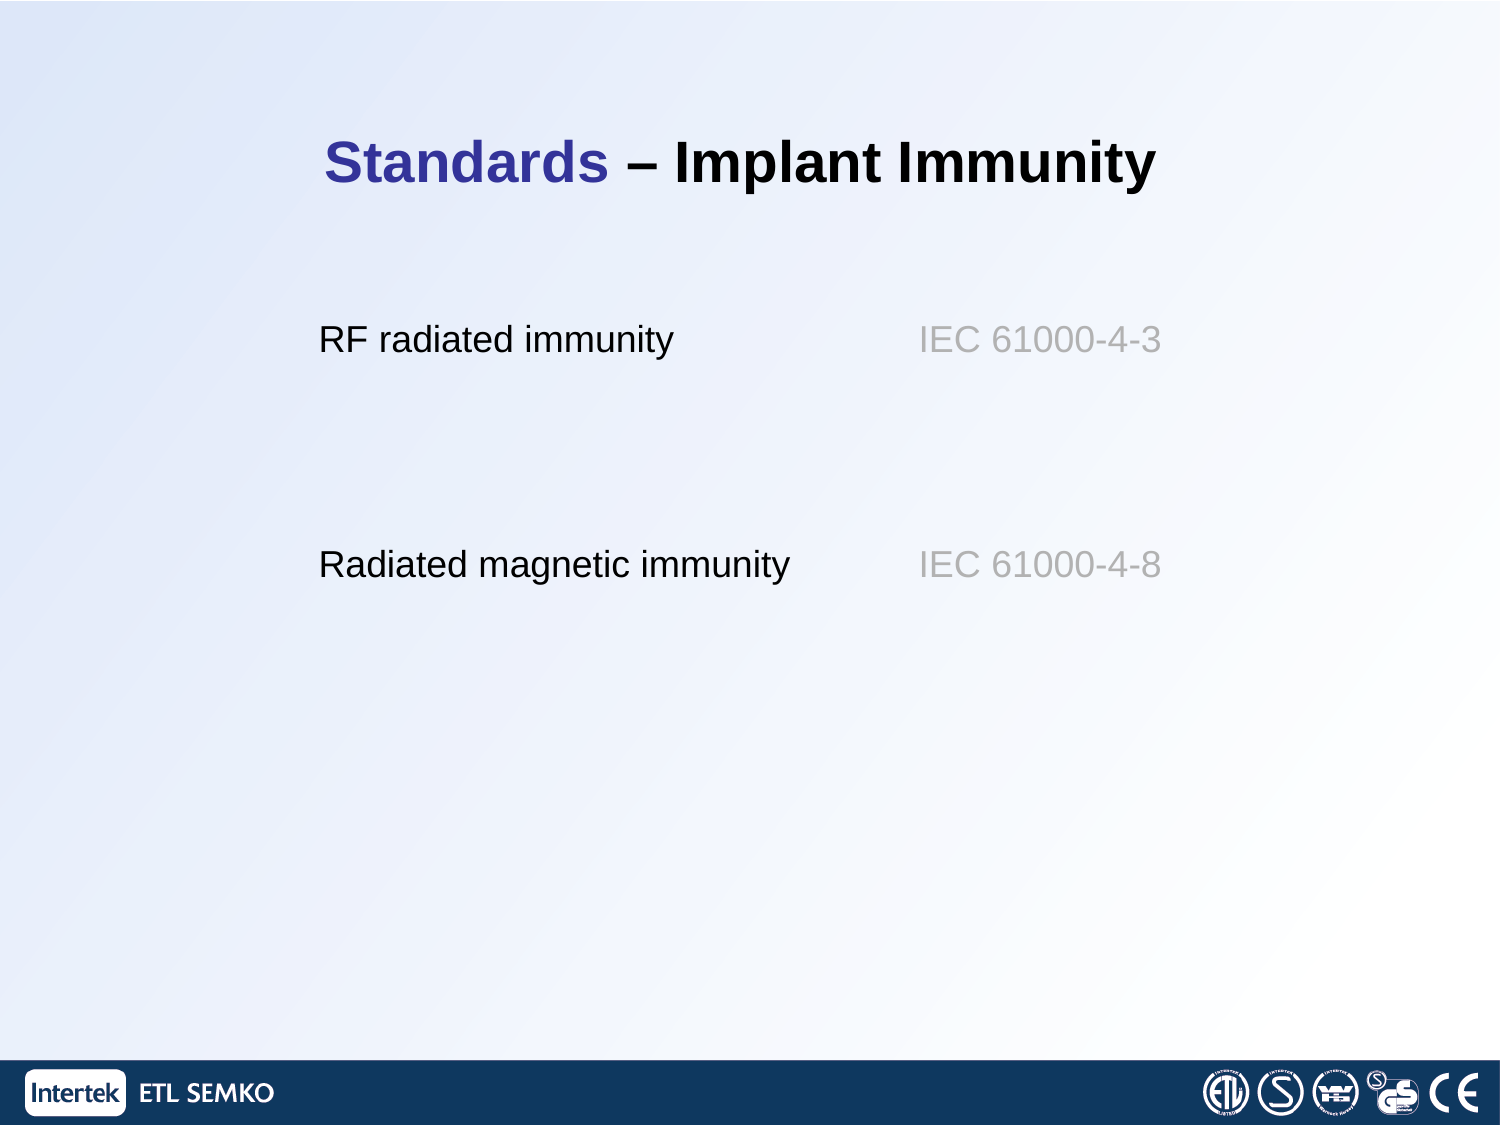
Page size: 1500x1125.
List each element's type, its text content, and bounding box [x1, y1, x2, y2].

text_box RF radiated immunity IEC 61000-4-3 Radiated magnetic immunity IEC 61000-4-8 [303, 262, 1177, 793]
picture [0, 1, 1500, 1125]
title Standards – Implant Immunity [103, 65, 1379, 254]
